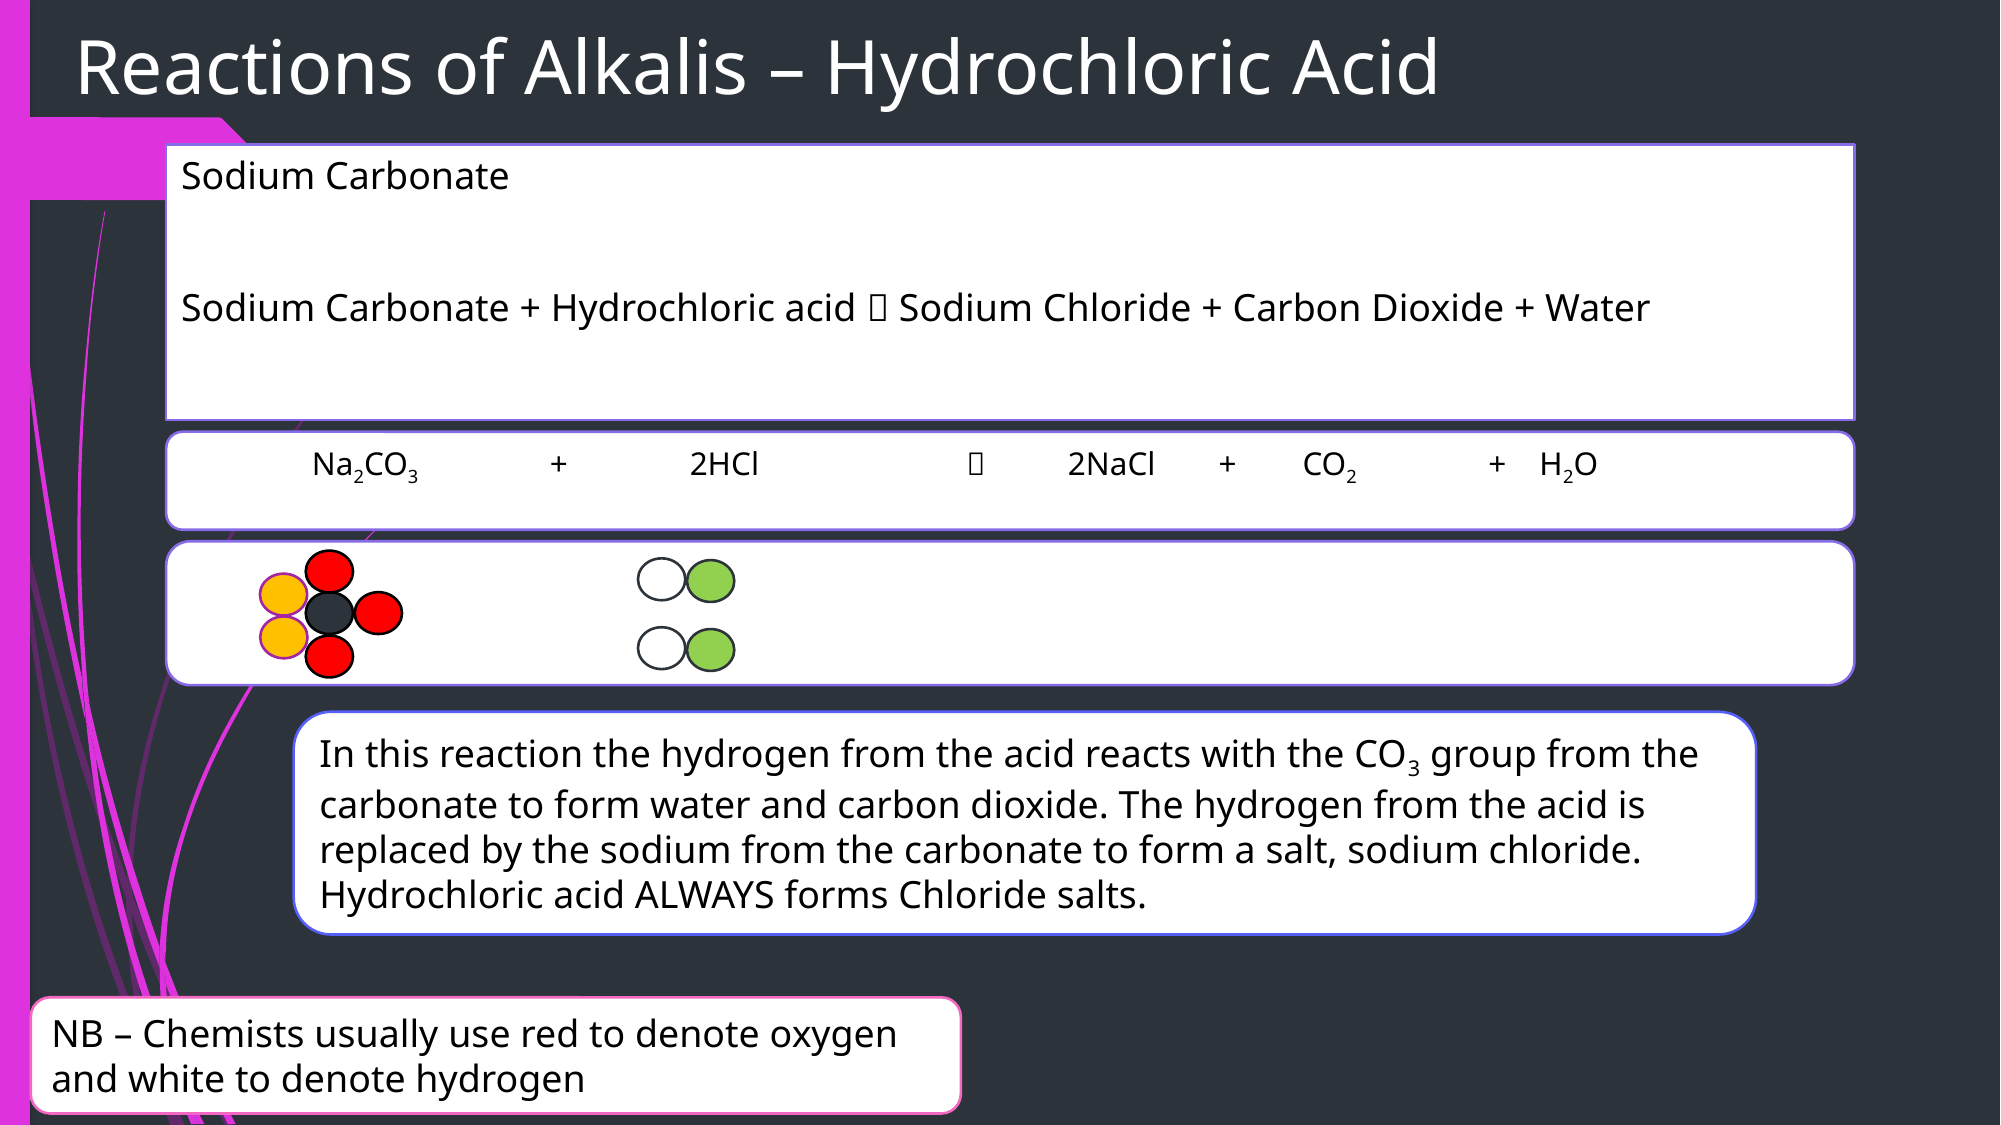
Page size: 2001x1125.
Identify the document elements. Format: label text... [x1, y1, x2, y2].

text_box NB – Chemists usually use red to denote oxygen and white to denote hydrogen [29, 995, 963, 1115]
text_box [636, 557, 686, 602]
list Sodium Carbonate Sodium Carbonate + Hydrochloric acid  Sodium Chloride + Carbon Dioxide + Water [165, 143, 1856, 421]
title Reactions of Alkalis – Hydrochloric Acid [59, 11, 1521, 222]
text_box [258, 572, 309, 616]
text_box [304, 549, 355, 594]
text_box [353, 590, 404, 636]
text_box [304, 634, 355, 679]
text_box [636, 625, 686, 671]
text_box Na2CO3 + 2HCl  2NaCl + CO2 + H2O [164, 430, 1856, 532]
text_box [258, 615, 309, 660]
text_box [164, 539, 1856, 687]
text_box In this reaction the hydrogen from the acid reacts with the CO3 group from the carbonate to form water and carbon dioxide. The hydrogen from the acid is replaced by the sodium from the carbonate to form a salt, sodium chloride. Hydrochloric acid ALWAYS forms Chloride salts. [292, 710, 1758, 936]
text_box [685, 558, 736, 604]
text_box [304, 592, 354, 635]
text_box [685, 627, 736, 673]
